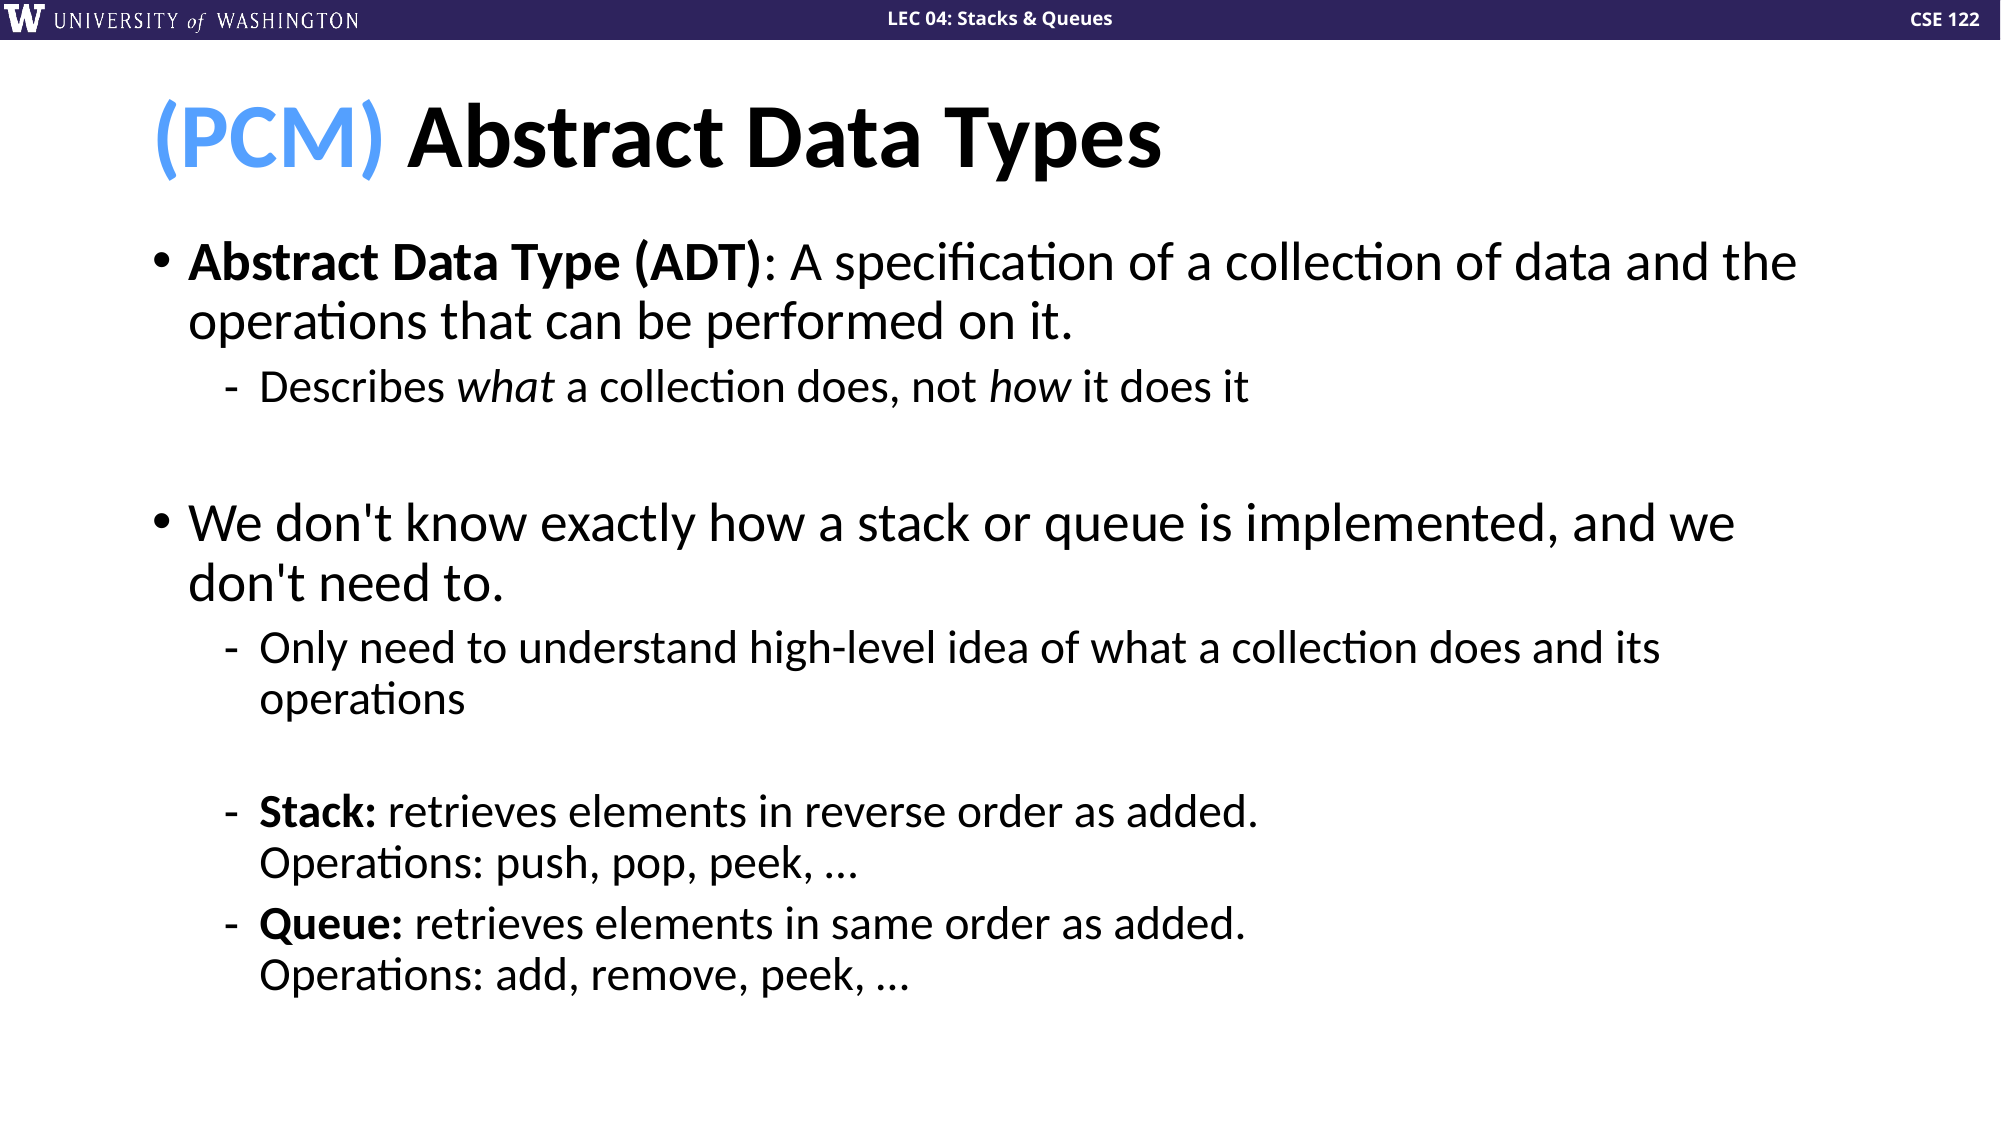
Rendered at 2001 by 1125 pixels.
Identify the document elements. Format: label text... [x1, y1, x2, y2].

title (PCM) Abstract Data Types [137, 74, 1863, 200]
picture [4, 4, 358, 33]
list Abstract Data Type (ADT): A specification of a collection of data and the operations that can be performed on it. Describes what a collection does, not how it does it We don't know exactly how a stack or queue is implemented, and we don't need to. Only need to understand high-level idea of what a collection does and its operations Stack: retrieves elements in reverse order as added. Operations: push, pop, peek, … Queue: retrieves elements in same order as added. Operations: add, remove, peek, … [137, 224, 1863, 1014]
